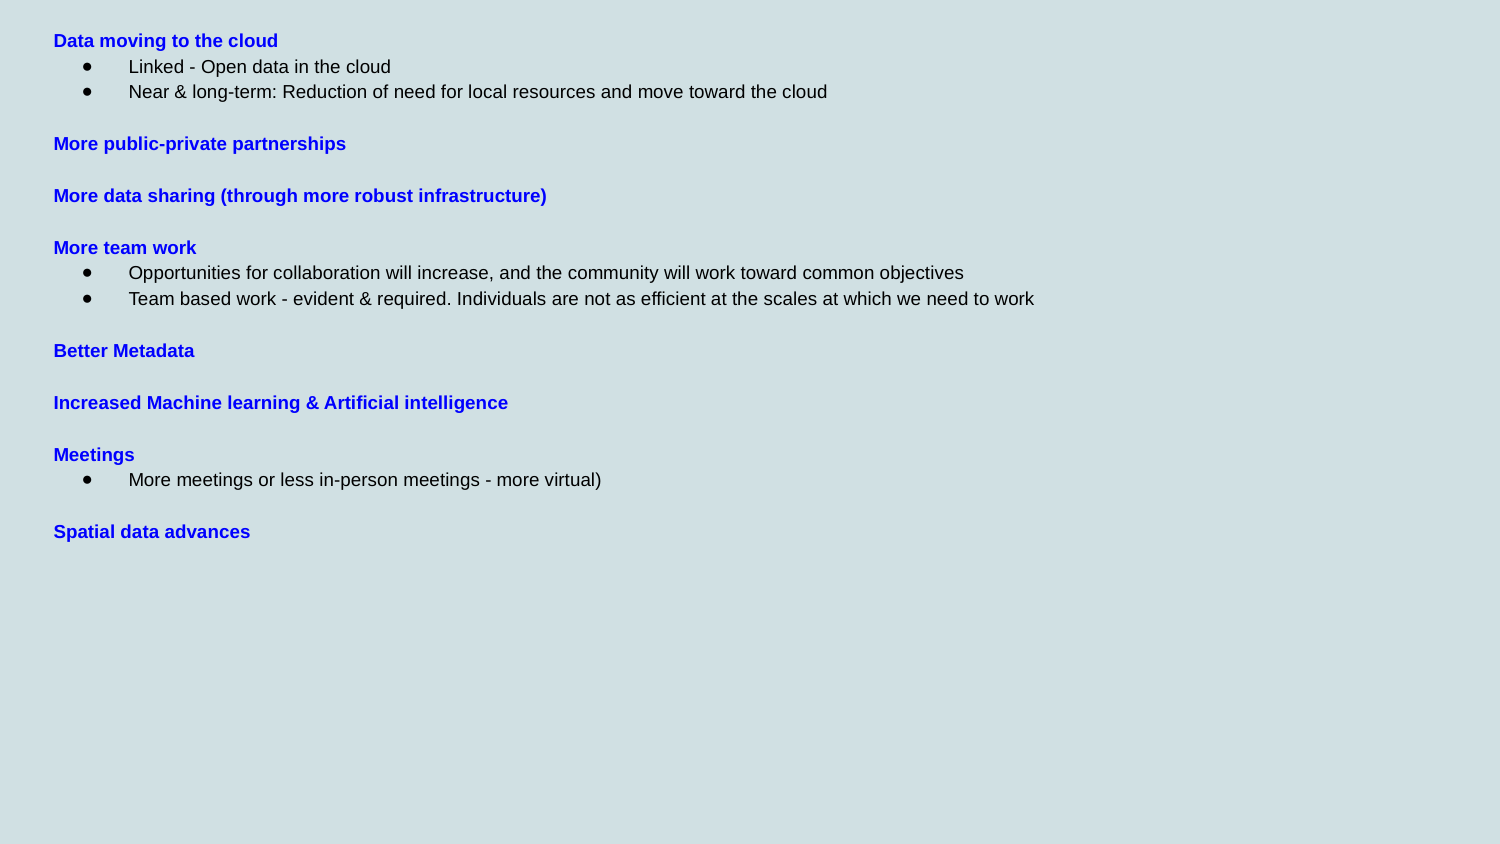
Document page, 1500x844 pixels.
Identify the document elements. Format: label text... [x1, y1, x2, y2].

list Data moving to the cloud Linked - Open data in the cloud Near & long-term: Reduction of need for local resources and move toward the cloud More public-private partnerships More data sharing (through more robust infrastructure) More team work Opportunities for collaboration will increase, and the community will work toward common objectives Team based work - evident & required. Individuals are not as efficient at the scales at which we need to work Better Metadata Increased Machine learning & Artificial intelligence Meetings More meetings or less in-person meetings - more virtual) Spatial data advances [38, 10, 1500, 571]
